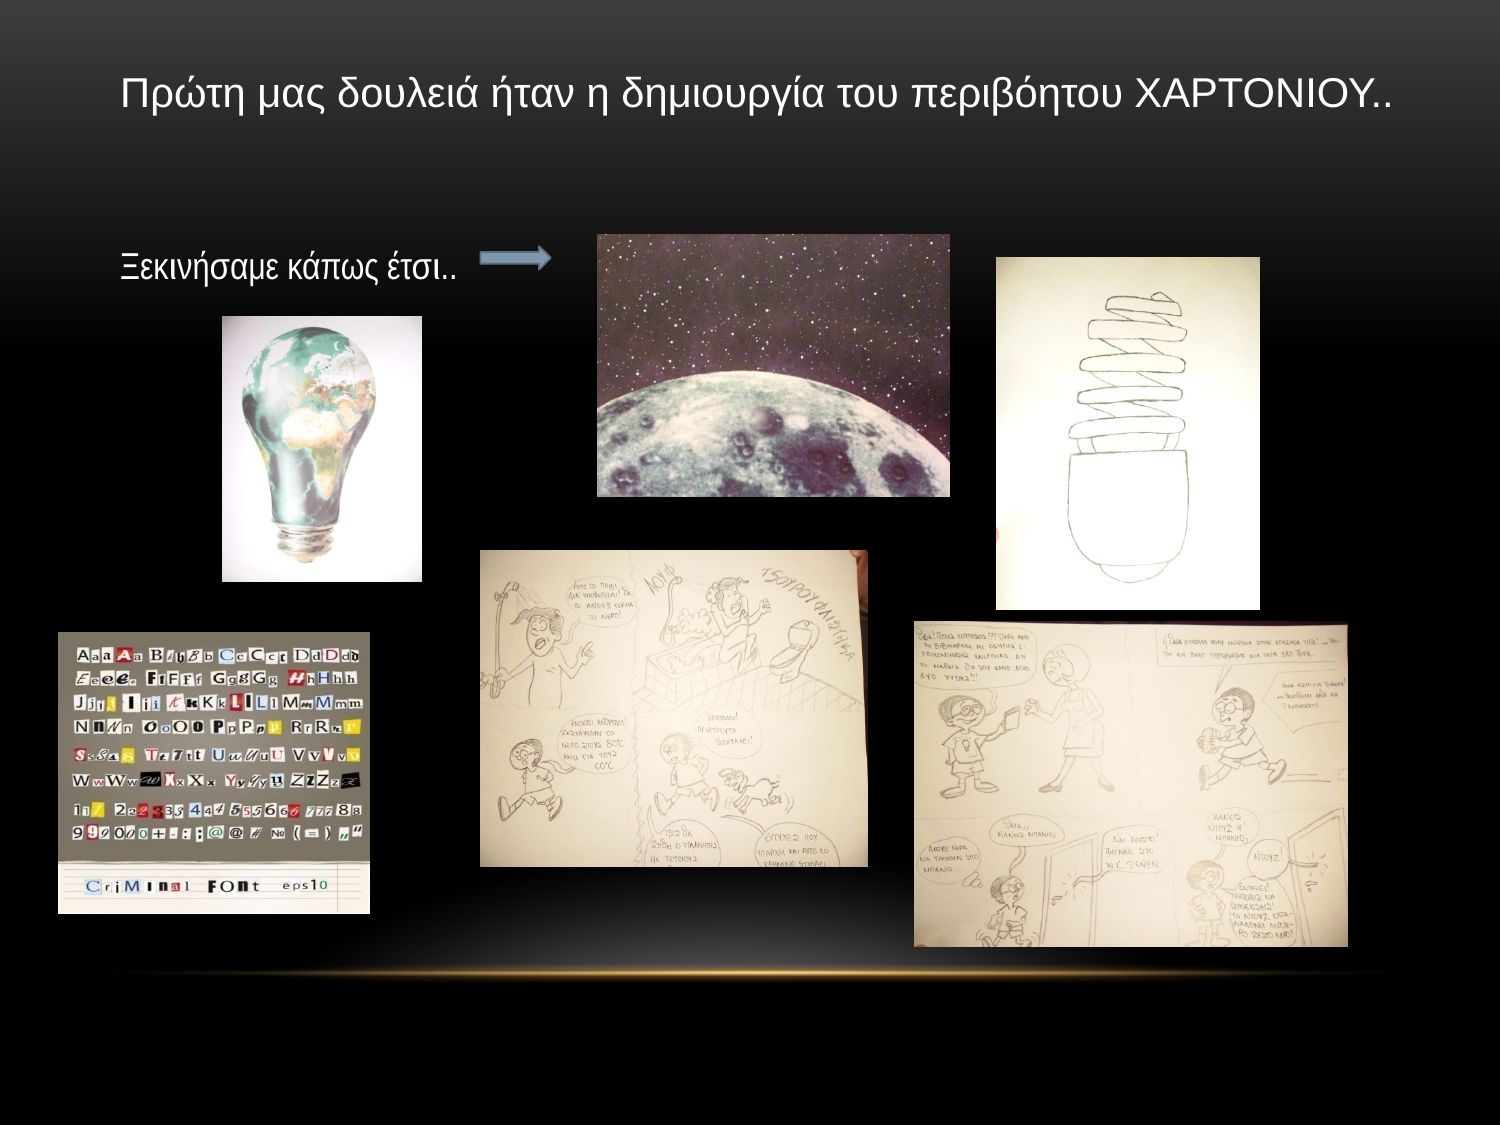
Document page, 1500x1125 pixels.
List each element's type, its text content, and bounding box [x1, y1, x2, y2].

text_box Ξεκινήσαμε κάπως έτσι.. [105, 234, 597, 295]
text_box Πρώτη μας δουλειά ήταν η δημιουργία του περιβόητου ΧΑΡΤΟΝΙΟΥ.. [105, 58, 1430, 124]
picture [0, 0, 1500, 1125]
text_box [479, 245, 552, 271]
